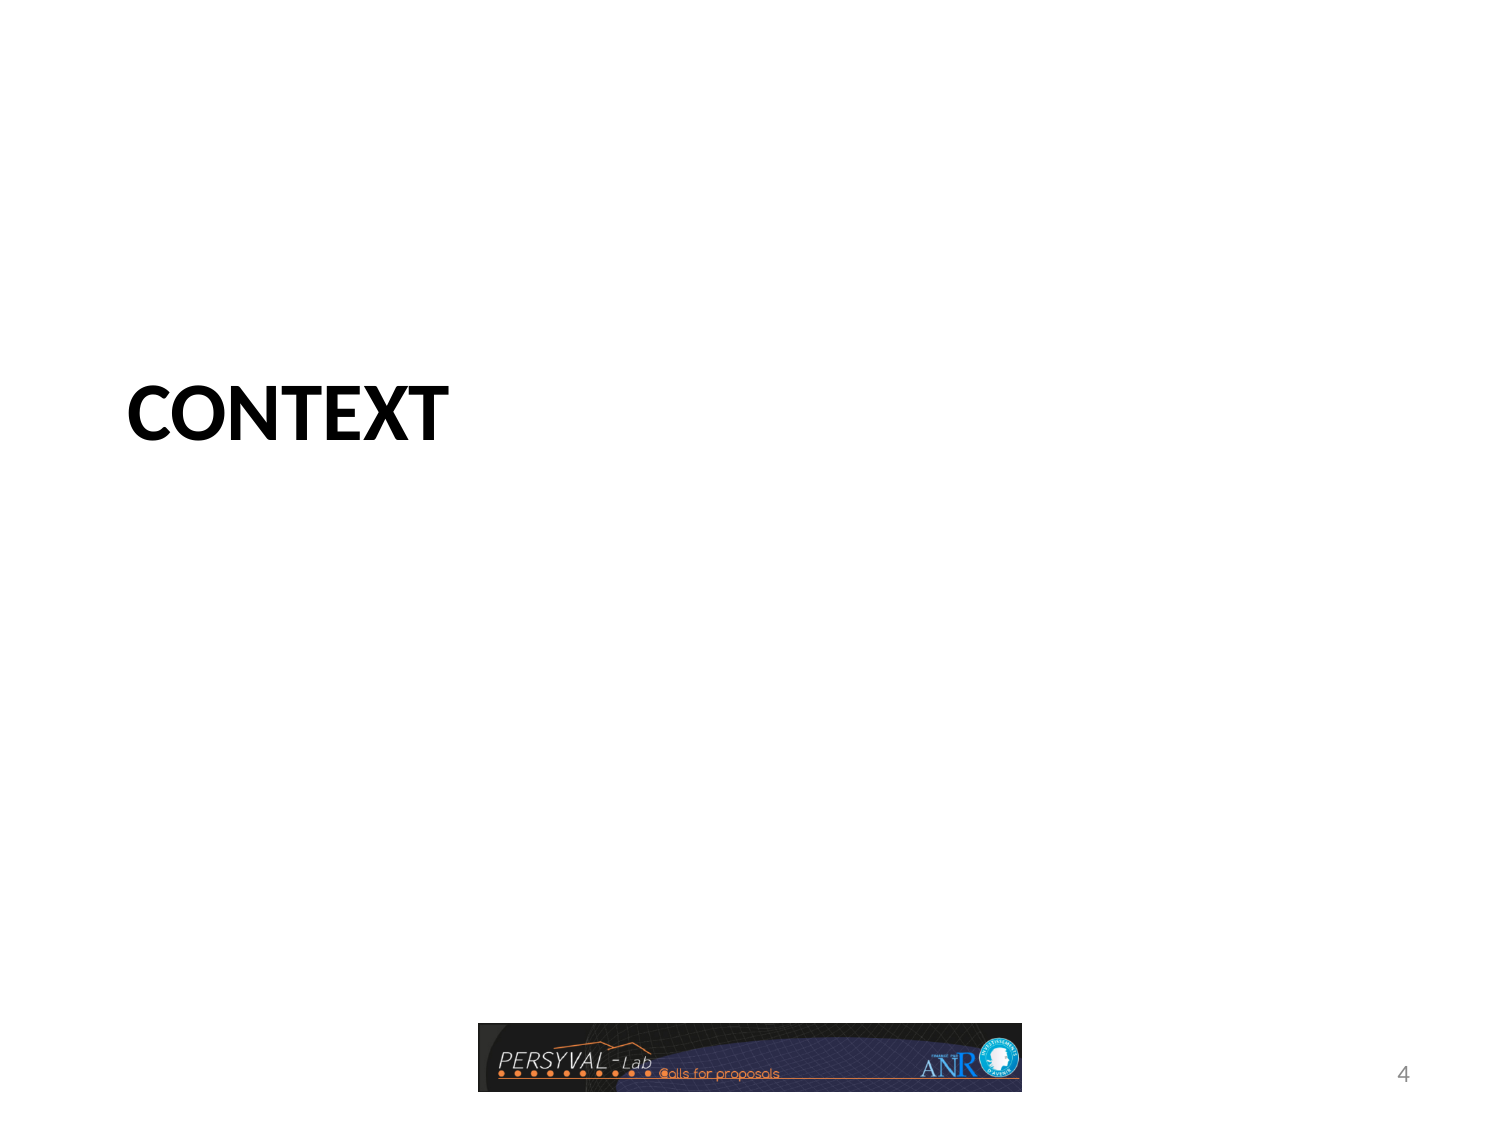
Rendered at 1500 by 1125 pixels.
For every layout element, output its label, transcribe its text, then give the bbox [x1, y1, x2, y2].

picture [478, 1023, 1022, 1092]
slide_number 4 [1074, 1042, 1425, 1103]
title CONTEXT [112, 349, 1388, 574]
